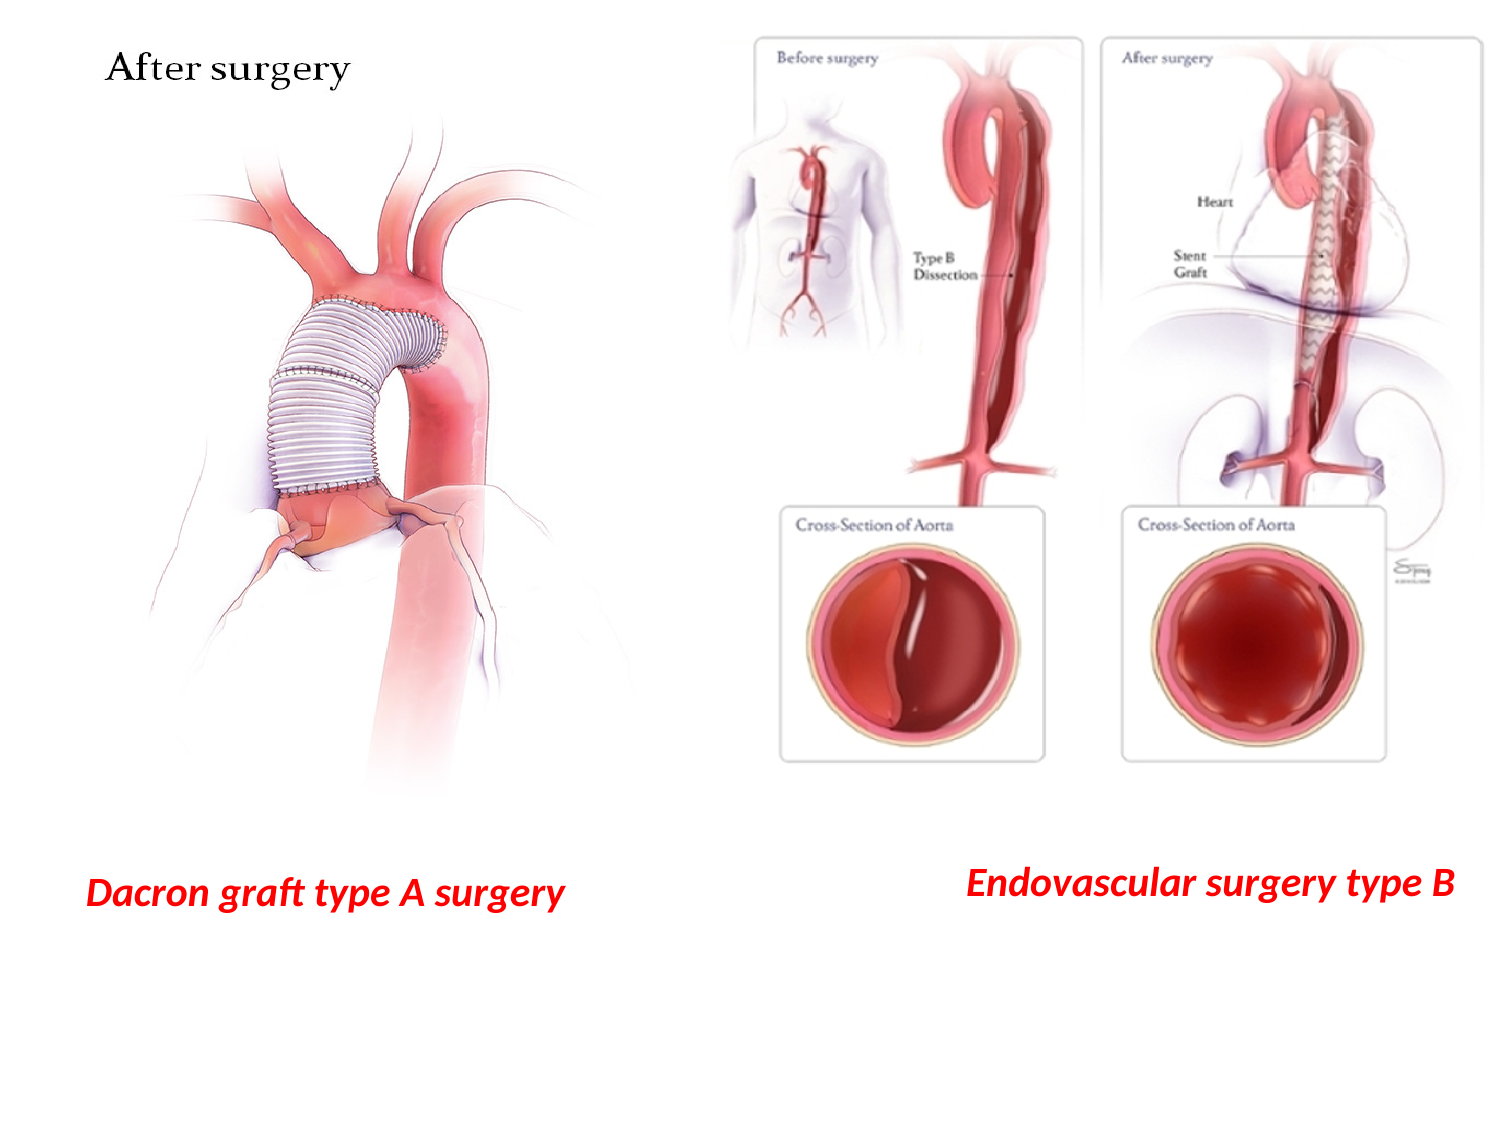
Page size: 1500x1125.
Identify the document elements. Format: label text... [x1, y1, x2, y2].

picture [721, 0, 1500, 799]
picture [1, 0, 657, 835]
text_box Endovascular surgery type B [809, 847, 1471, 913]
text_box Dacron graft type A surgery [1, 857, 581, 923]
